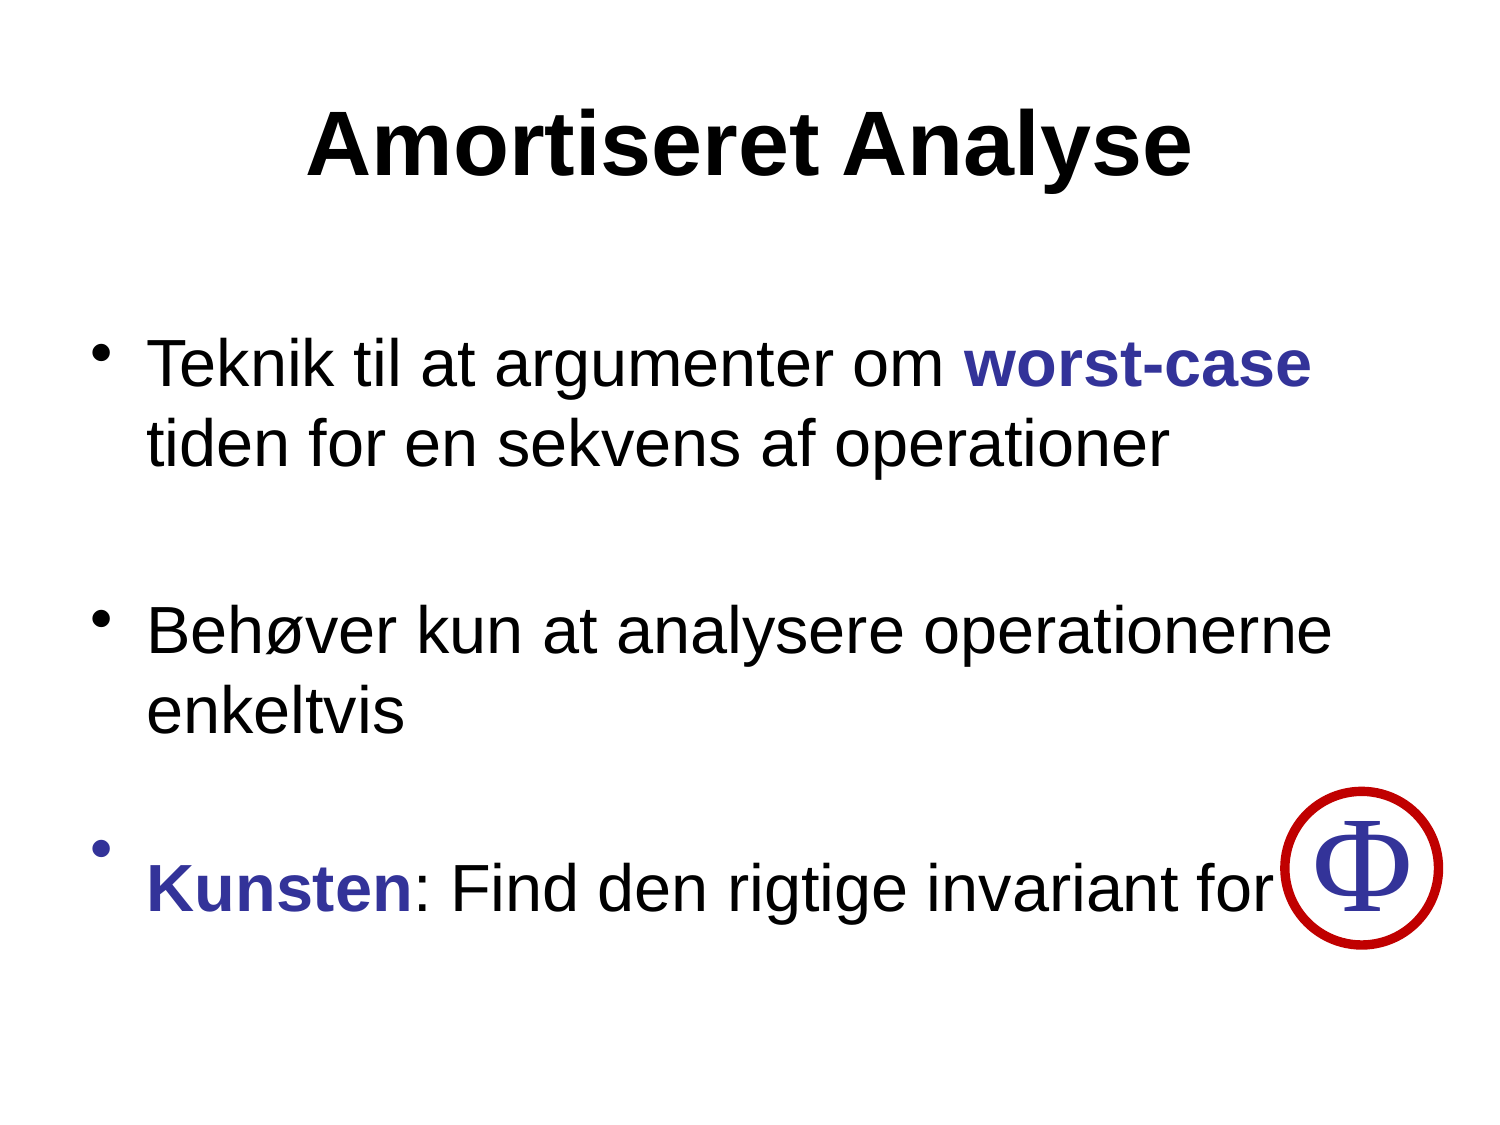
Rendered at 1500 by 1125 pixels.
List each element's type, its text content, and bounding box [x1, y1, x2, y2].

text_box [974, 725, 1178, 901]
text_box [1112, 774, 1263, 925]
title Amortiseret Analyse [75, 45, 1425, 233]
list Teknik til at argumenter om worst-case tiden for en sekvens af operationer Behøver kun at analysere operationerne enkeltvis Kunsten: Find den rigtige invariant for Φ [75, 312, 1463, 963]
text_box [1284, 791, 1439, 946]
